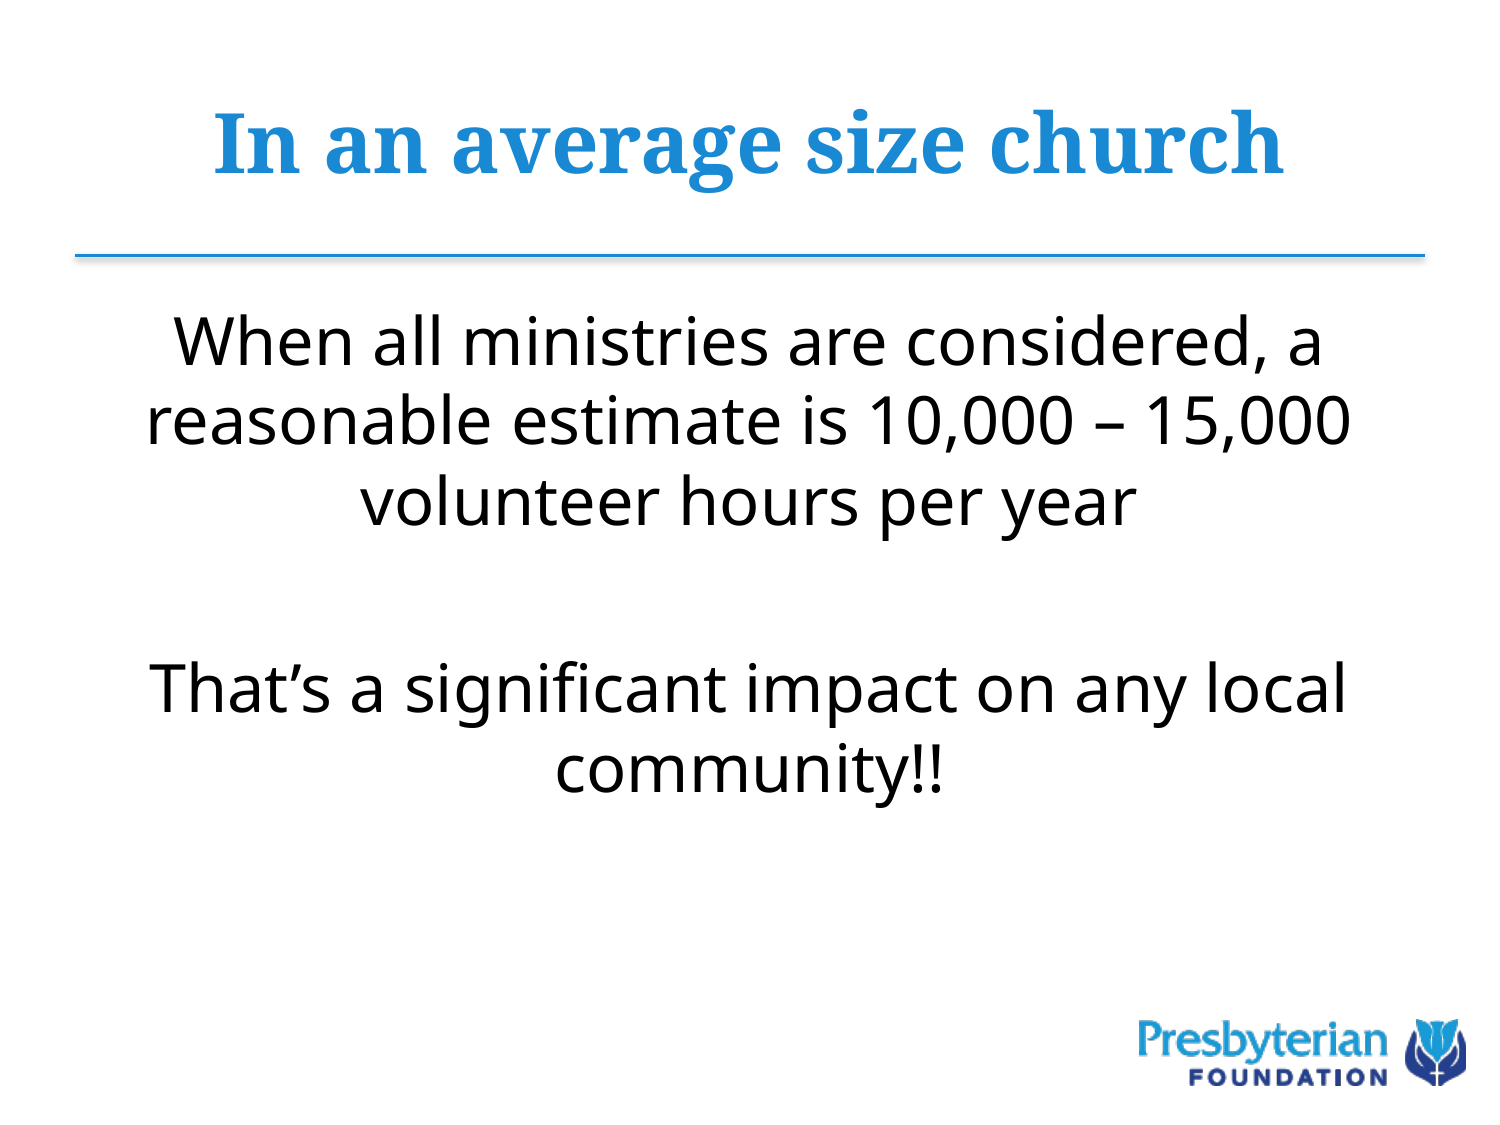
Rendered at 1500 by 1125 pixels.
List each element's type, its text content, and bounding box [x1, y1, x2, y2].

title In an average size church [75, 75, 1425, 207]
list When all ministries are considered, a reasonable estimate is 10,000 – 15,000 volunteer hours per year That’s a significant impact on any local community!! [75, 290, 1425, 1005]
